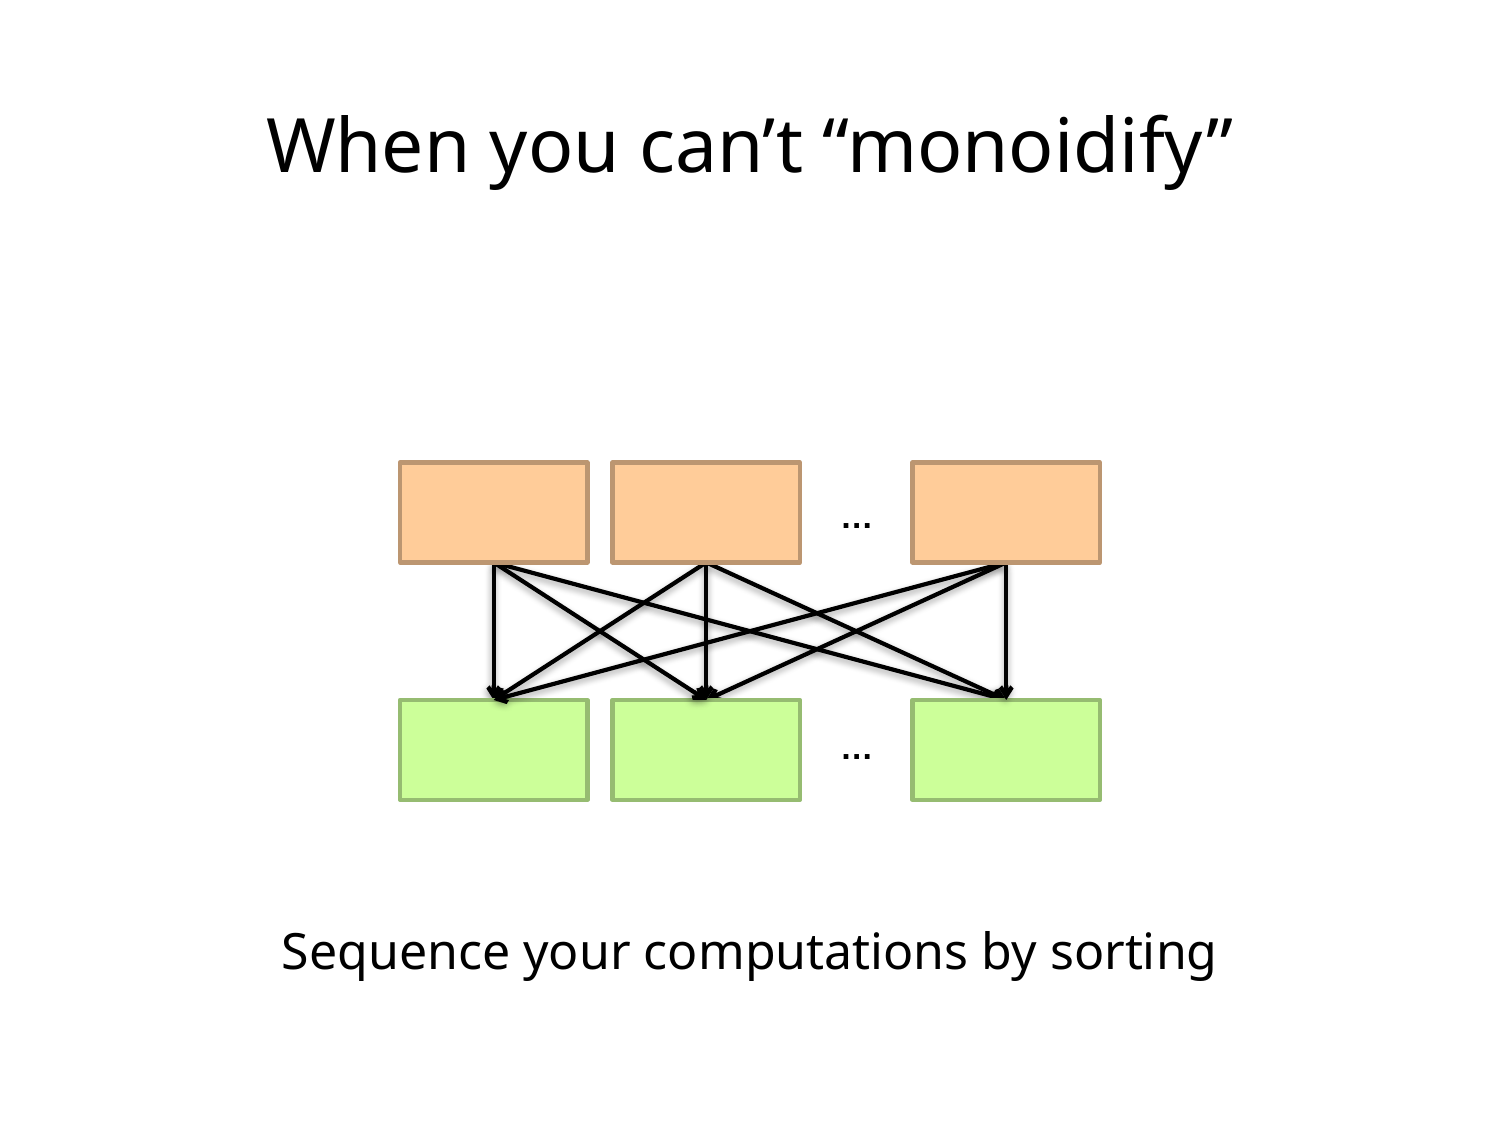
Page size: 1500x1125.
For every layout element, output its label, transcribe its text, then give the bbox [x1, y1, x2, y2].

text_box … [825, 487, 889, 543]
text_box Sequence your computations by sorting [0, 911, 1500, 987]
text_box [398, 460, 590, 565]
text_box … [825, 719, 889, 775]
text_box [610, 460, 802, 559]
text_box When you can’t “monoidify” [0, 90, 1500, 203]
text_box [398, 698, 590, 802]
text_box [610, 710, 802, 802]
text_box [493, 562, 1005, 701]
text_box [910, 698, 1102, 802]
text_box [910, 460, 1102, 565]
